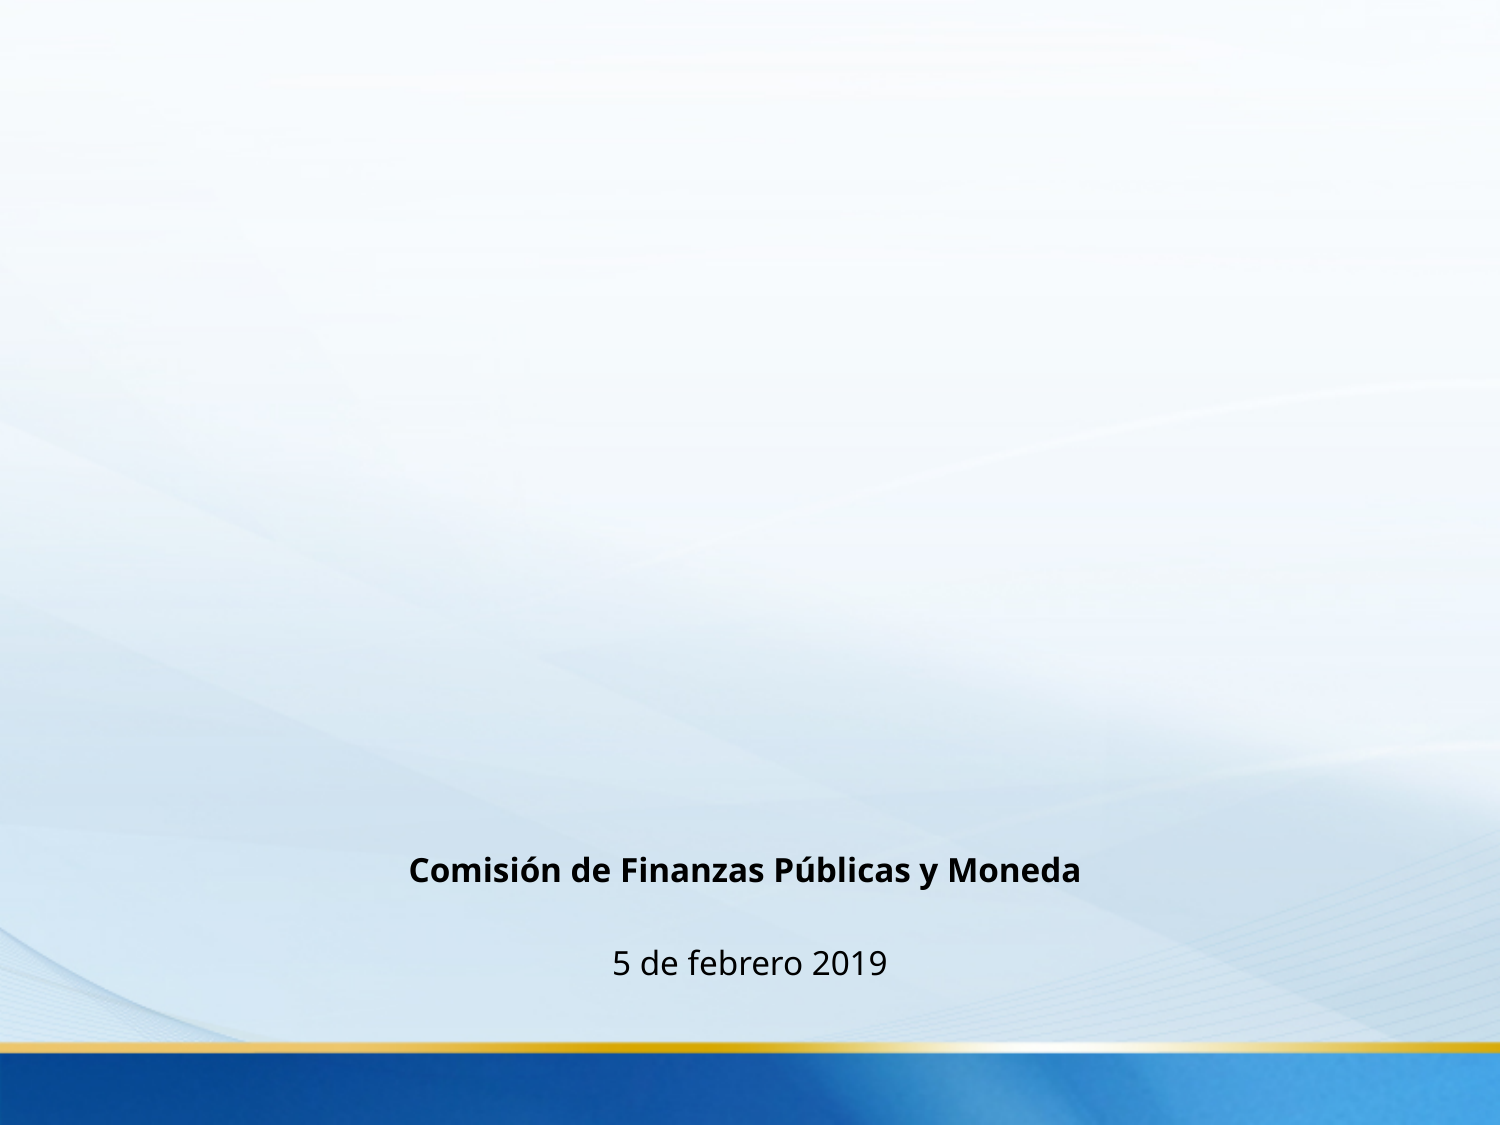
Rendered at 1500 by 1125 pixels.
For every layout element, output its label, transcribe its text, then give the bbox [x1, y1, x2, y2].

picture [0, 0, 1500, 1125]
list Comisión de Finanzas Públicas y Moneda 5 de febrero 2019 [75, 841, 1425, 1005]
